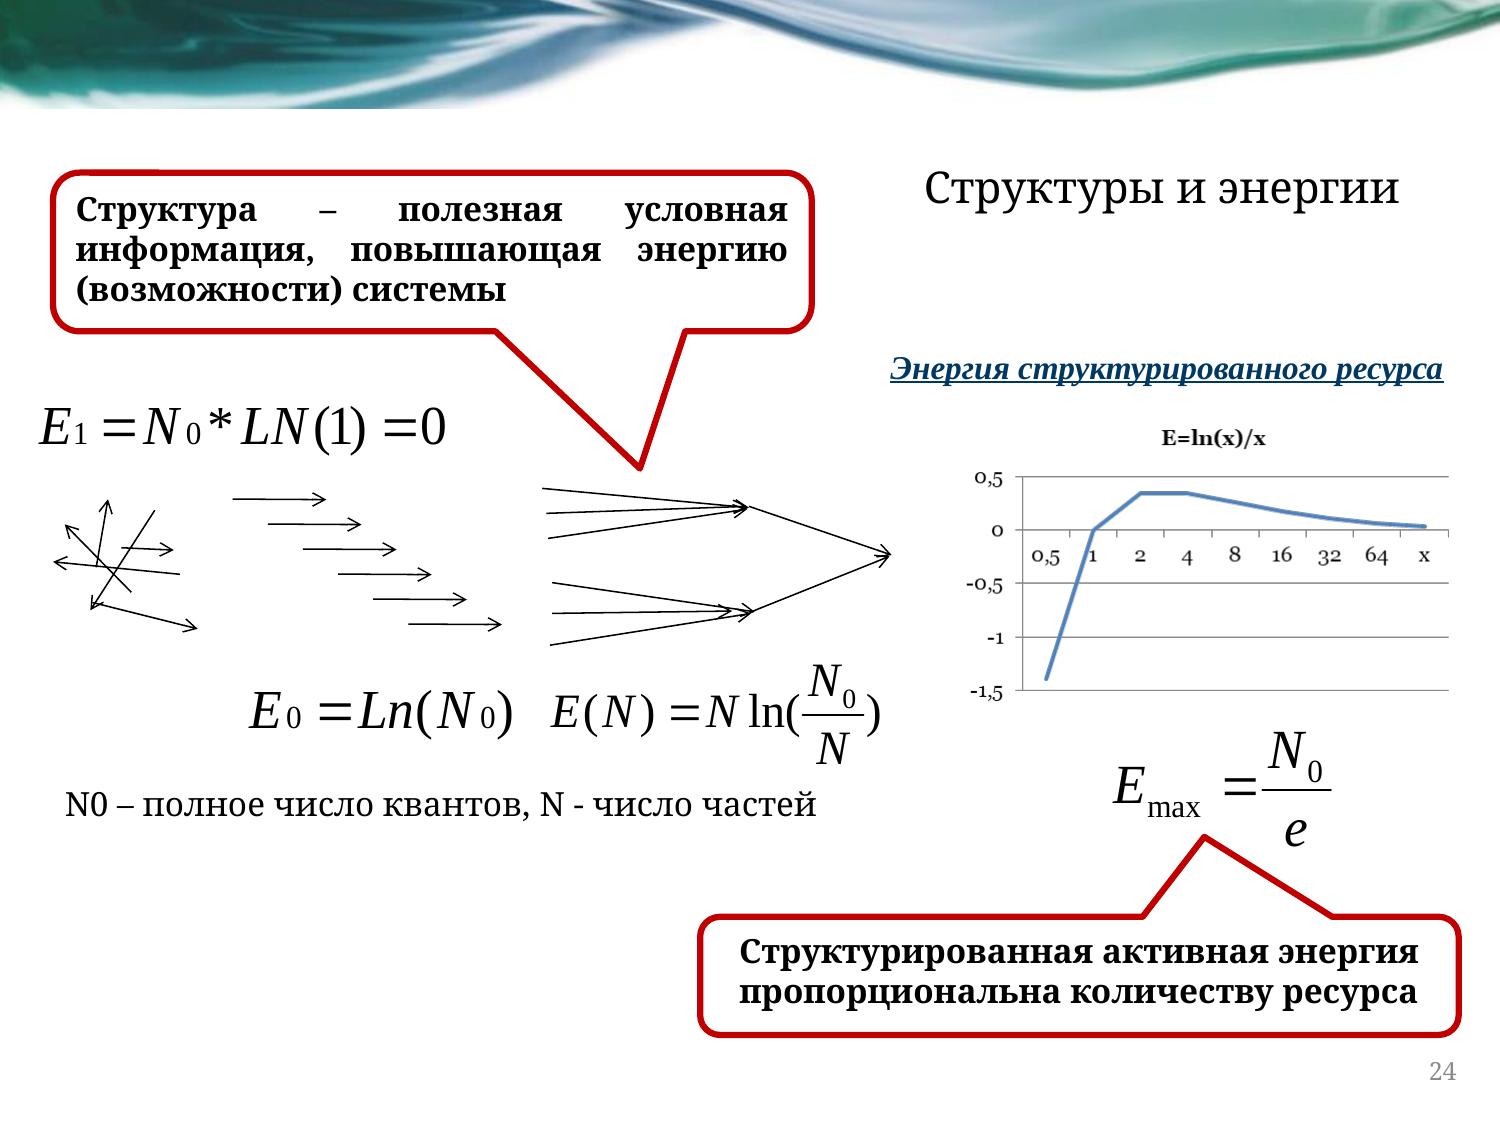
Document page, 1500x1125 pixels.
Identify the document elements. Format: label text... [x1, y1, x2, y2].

text_box Структурированная активная энергия пропорциональна количеству ресурса [698, 870, 1461, 1037]
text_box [52, 488, 892, 646]
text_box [541, 654, 892, 776]
slide_number 24 [1074, 1042, 1472, 1103]
text_box Структура – полезная условная информация, повышающая энергию (возможности) системы [51, 171, 814, 471]
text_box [29, 394, 459, 469]
text_box N0 – полное число квантов, N - число частей [41, 775, 843, 861]
picture [0, 0, 1500, 109]
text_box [239, 677, 526, 752]
picture [956, 411, 1471, 714]
title Структуры и энергии [64, 152, 1415, 220]
text_box Энергия структурированного ресурса [888, 338, 1483, 398]
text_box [1103, 723, 1341, 859]
